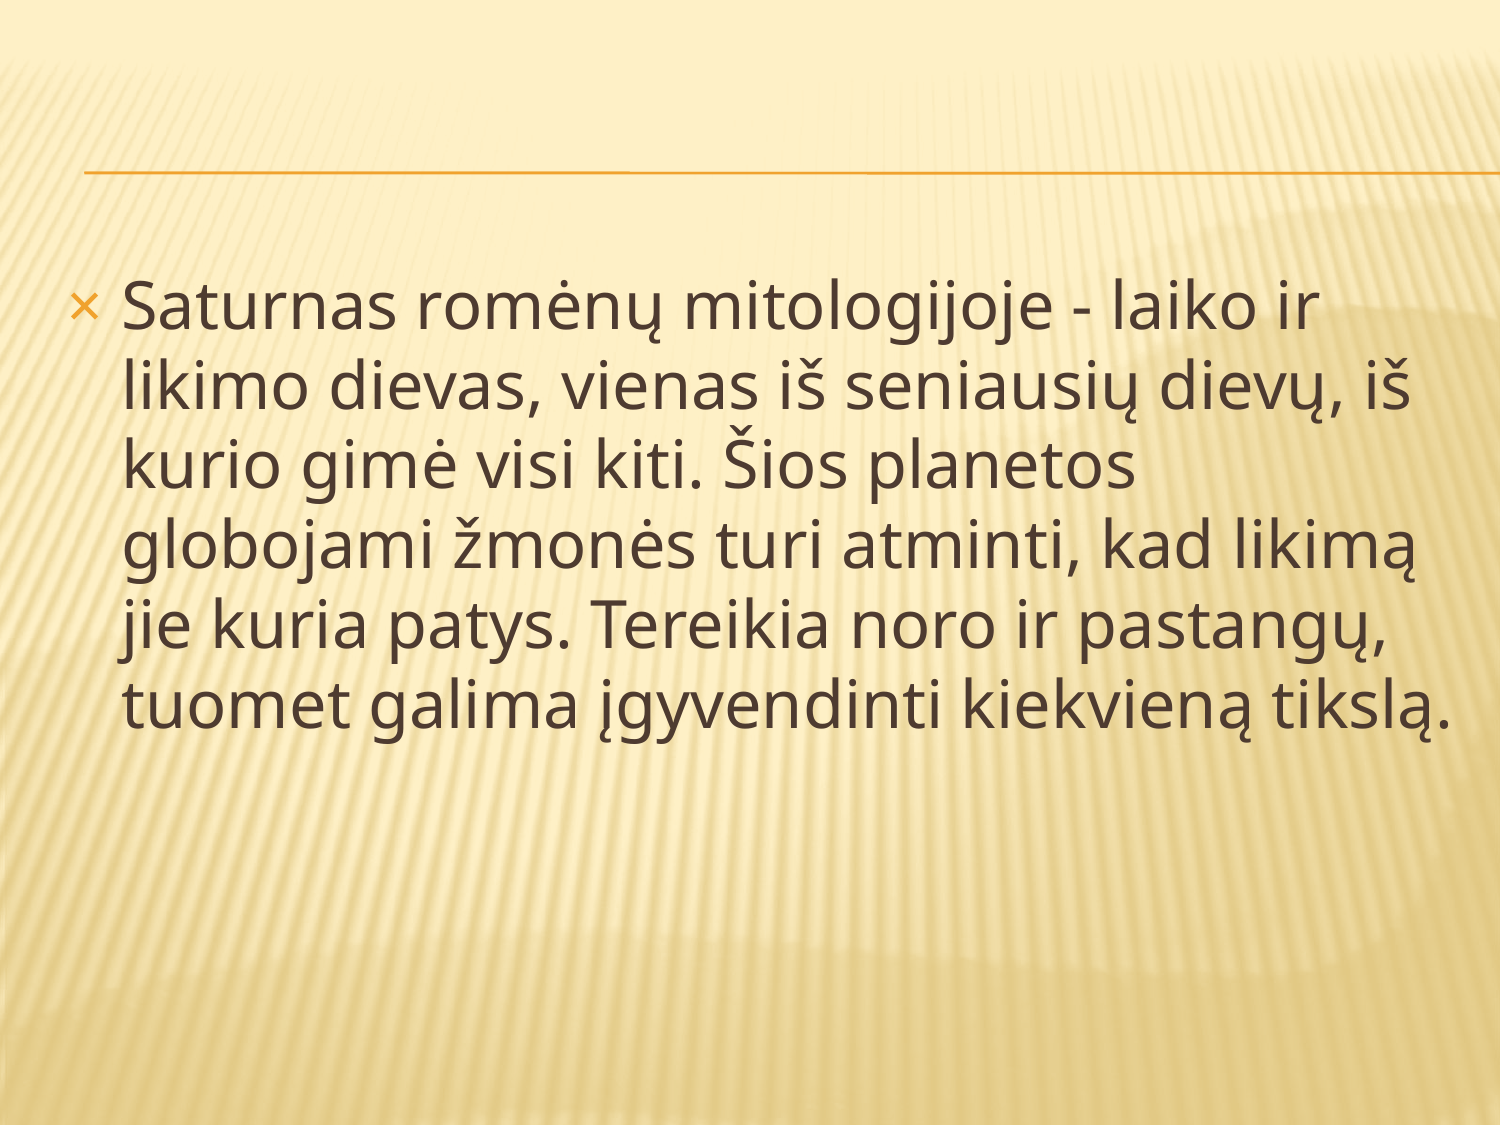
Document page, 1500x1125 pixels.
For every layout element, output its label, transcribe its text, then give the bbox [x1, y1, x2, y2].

list Saturnas romėnų mitologijoje - laiko ir likimo dievas, vienas iš seniausių dievų, iš kurio gimė visi kiti. Šios planetos globojami žmonės turi atminti, kad likimą jie kuria patys. Tereikia noro ir pastangų, tuomet galima įgyvendinti kiekvieną tikslą. [50, 254, 1475, 998]
picture [0, 0, 1500, 1125]
